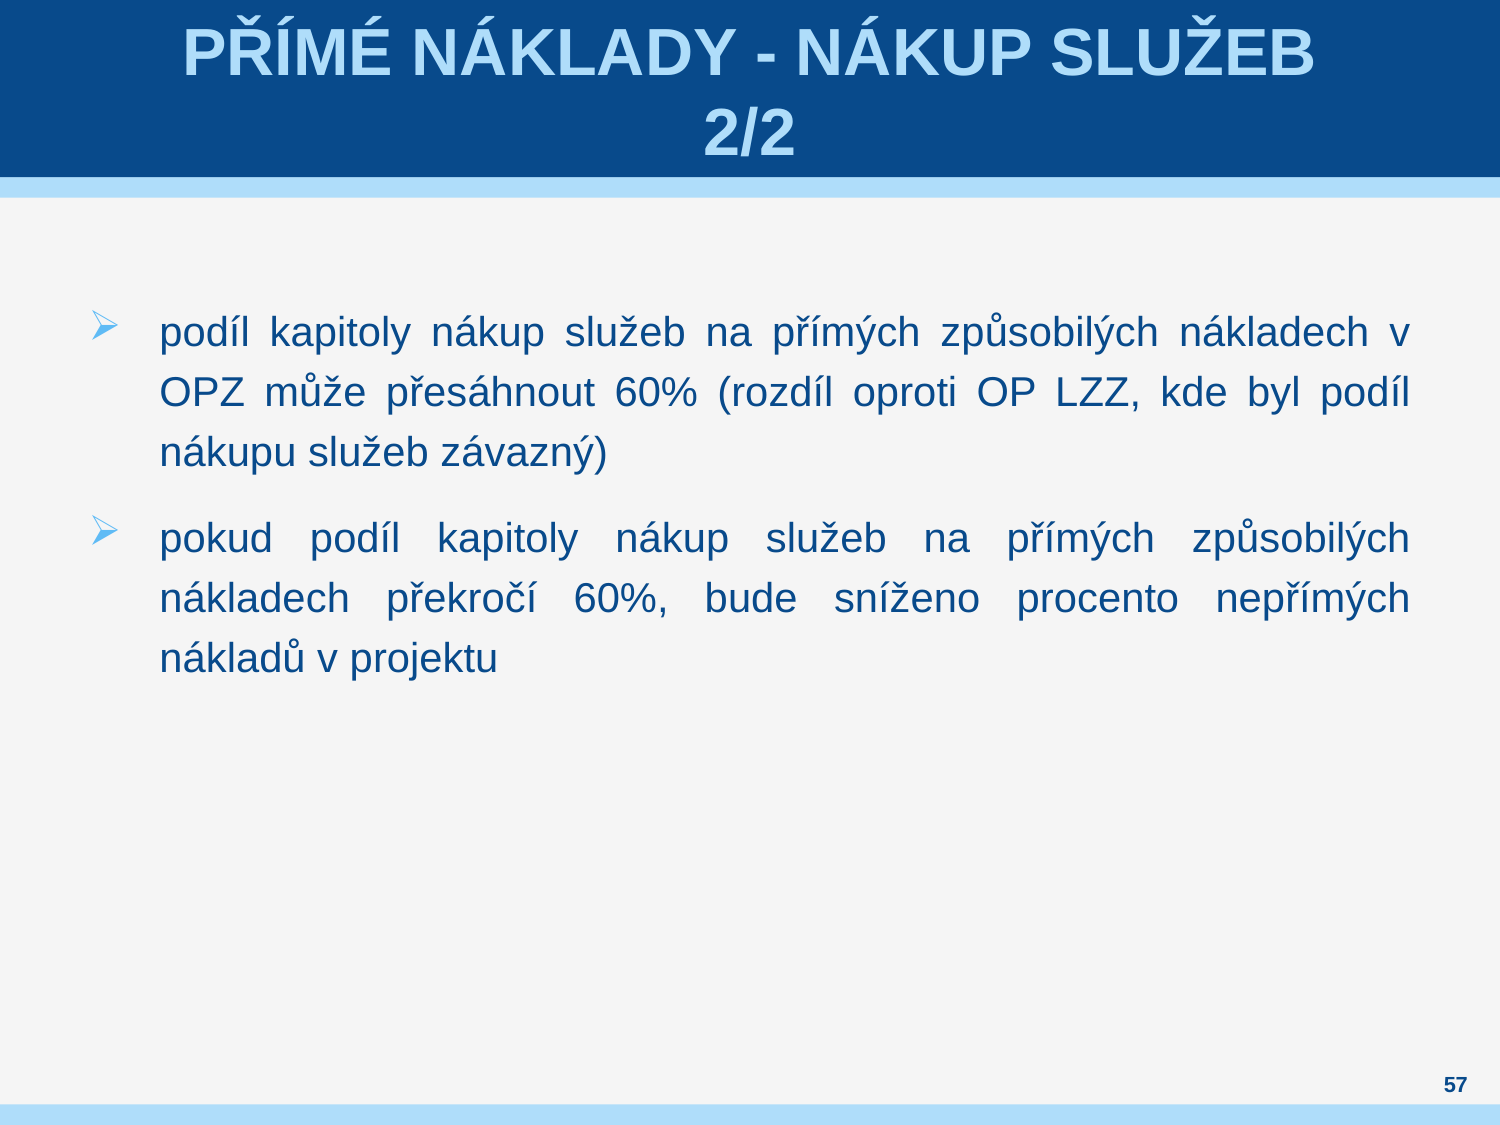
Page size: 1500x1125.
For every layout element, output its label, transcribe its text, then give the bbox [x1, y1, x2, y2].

list podíl kapitoly nákup služeb na přímých způsobilých nákladech v OPZ může přesáhnout 60% (rozdíl oproti OP LZZ, kde byl podíl nákupu služeb závazný) pokud podíl kapitoly nákup služeb na přímých způsobilých nákladech překročí 60%, bude sníženo procento nepřímých nákladů v projektu [88, 295, 1412, 1004]
title Přímé náklady - Nákup služeb 2/2 [59, 0, 1441, 178]
slide_number 57 [1417, 1068, 1495, 1099]
